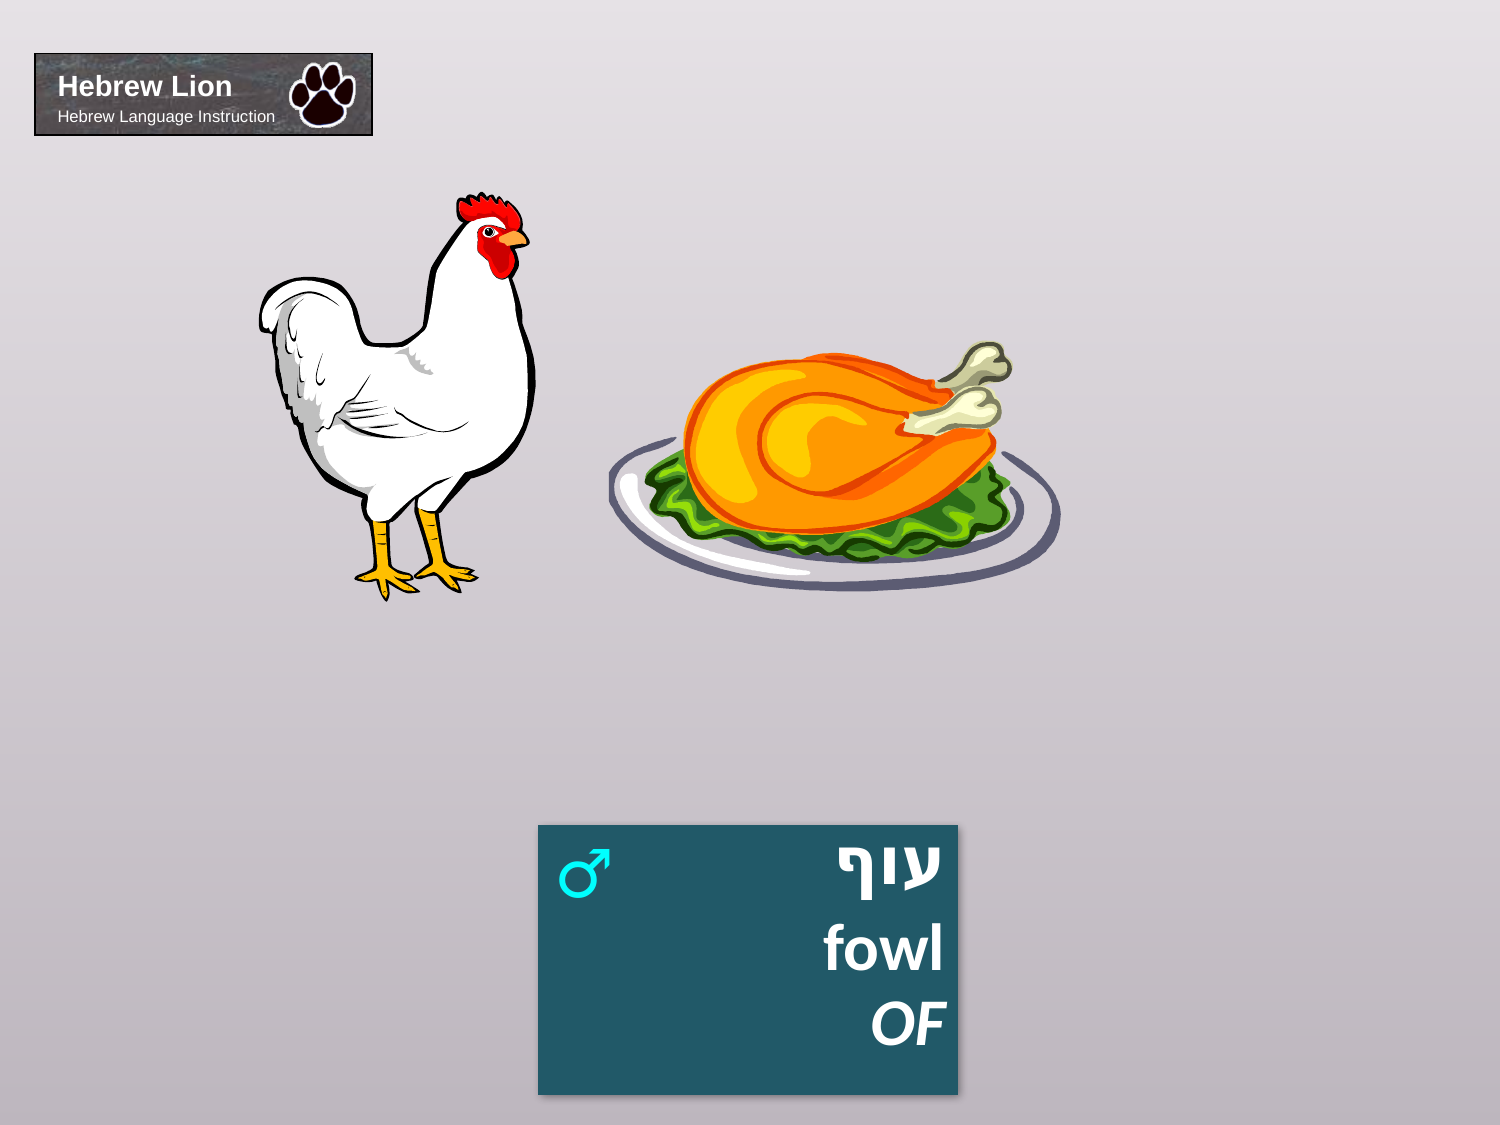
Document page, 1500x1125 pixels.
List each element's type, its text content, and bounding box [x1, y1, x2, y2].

text_box ♂ [539, 823, 965, 934]
picture [256, 189, 544, 603]
picture [608, 330, 1065, 596]
table_header עוף fowl OF [538, 825, 958, 1095]
picture [36, 54, 371, 134]
